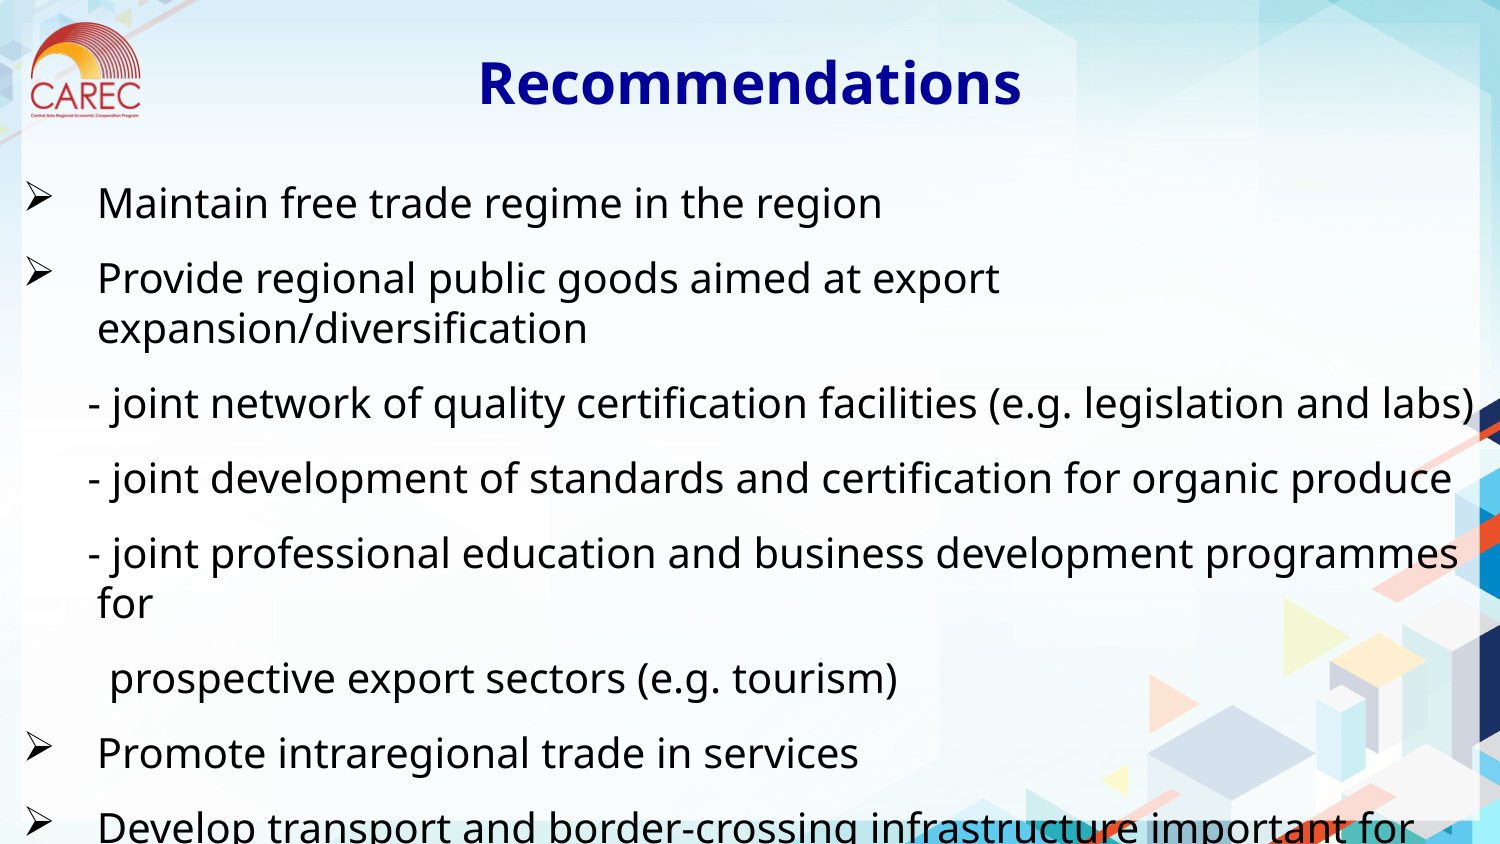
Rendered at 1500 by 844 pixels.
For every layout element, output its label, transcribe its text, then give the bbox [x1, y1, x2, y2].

picture [0, 0, 1500, 844]
text_box Recommendations [170, 15, 1329, 148]
text_box Maintain free trade regime in the region Provide regional public goods aimed at export expansion/diversification - joint network of quality certification facilities (e.g. legislation and labs) - joint development of standards and certification for organic produce - joint professional education and business development programmes for prospective export sectors (e.g. tourism) Promote intraregional trade in services Develop transport and border-crossing infrastructure important for intraregional and transit trade (including passenger traffic) [8, 169, 1500, 844]
